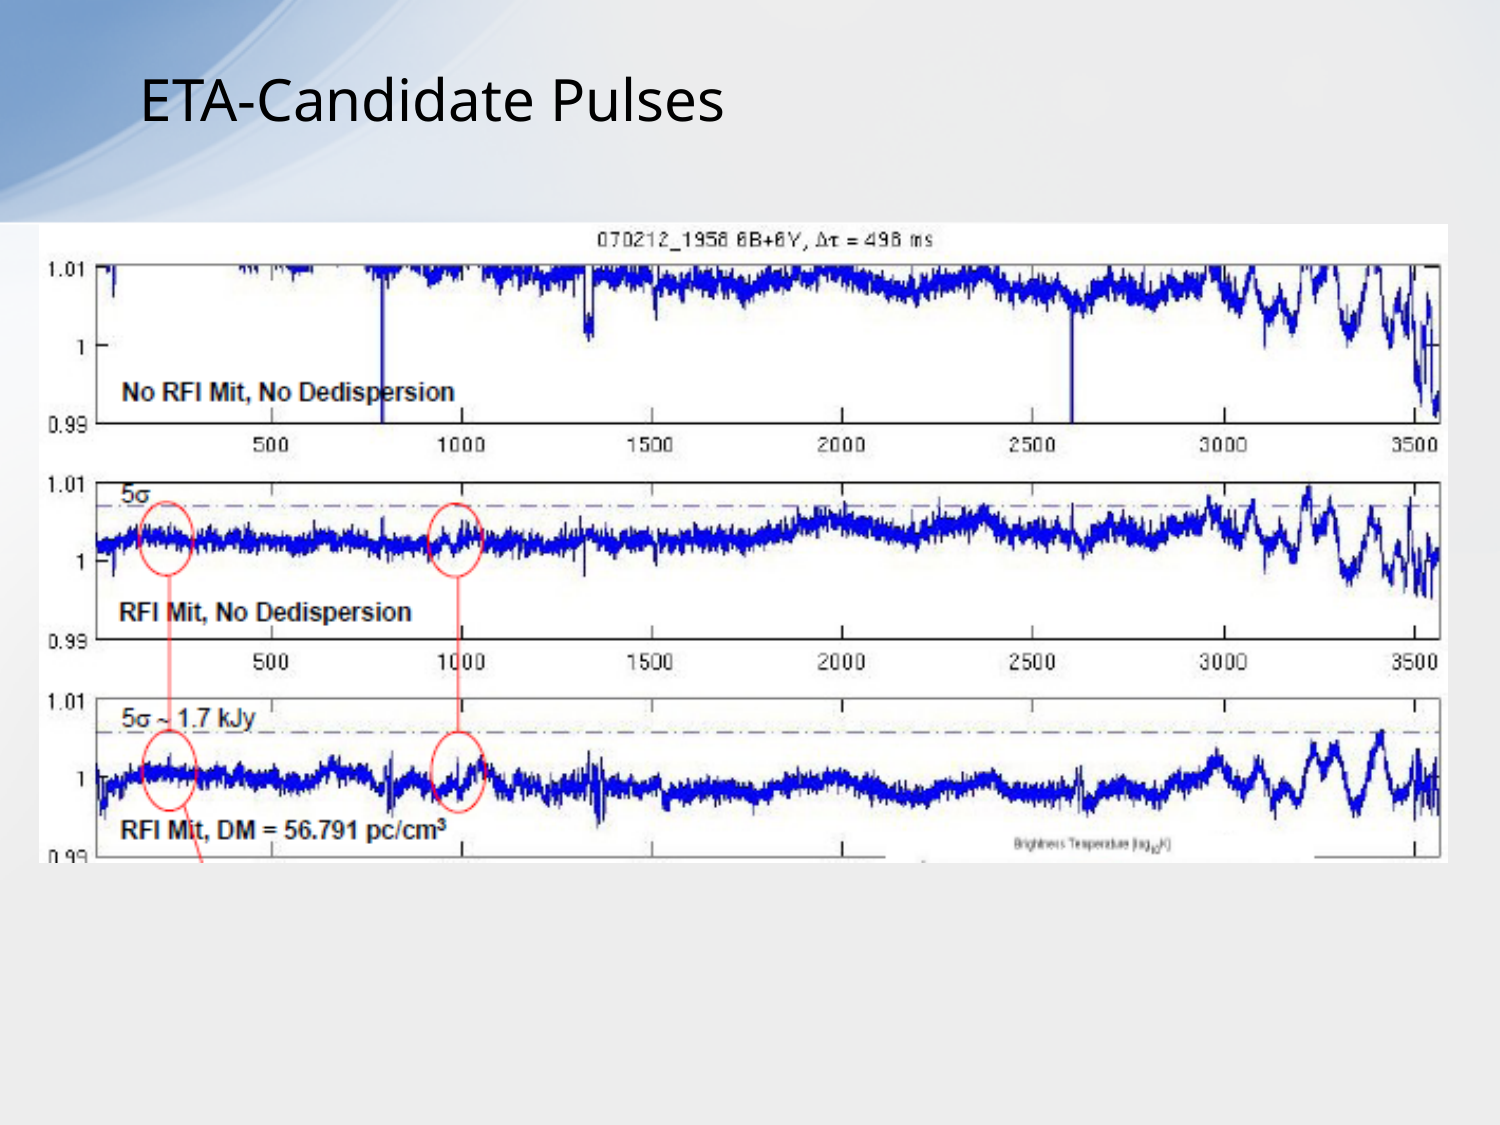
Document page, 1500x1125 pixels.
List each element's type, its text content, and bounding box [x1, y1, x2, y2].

picture [0, 0, 1500, 1125]
title ETA-Candidate Pulses [125, 24, 1400, 211]
